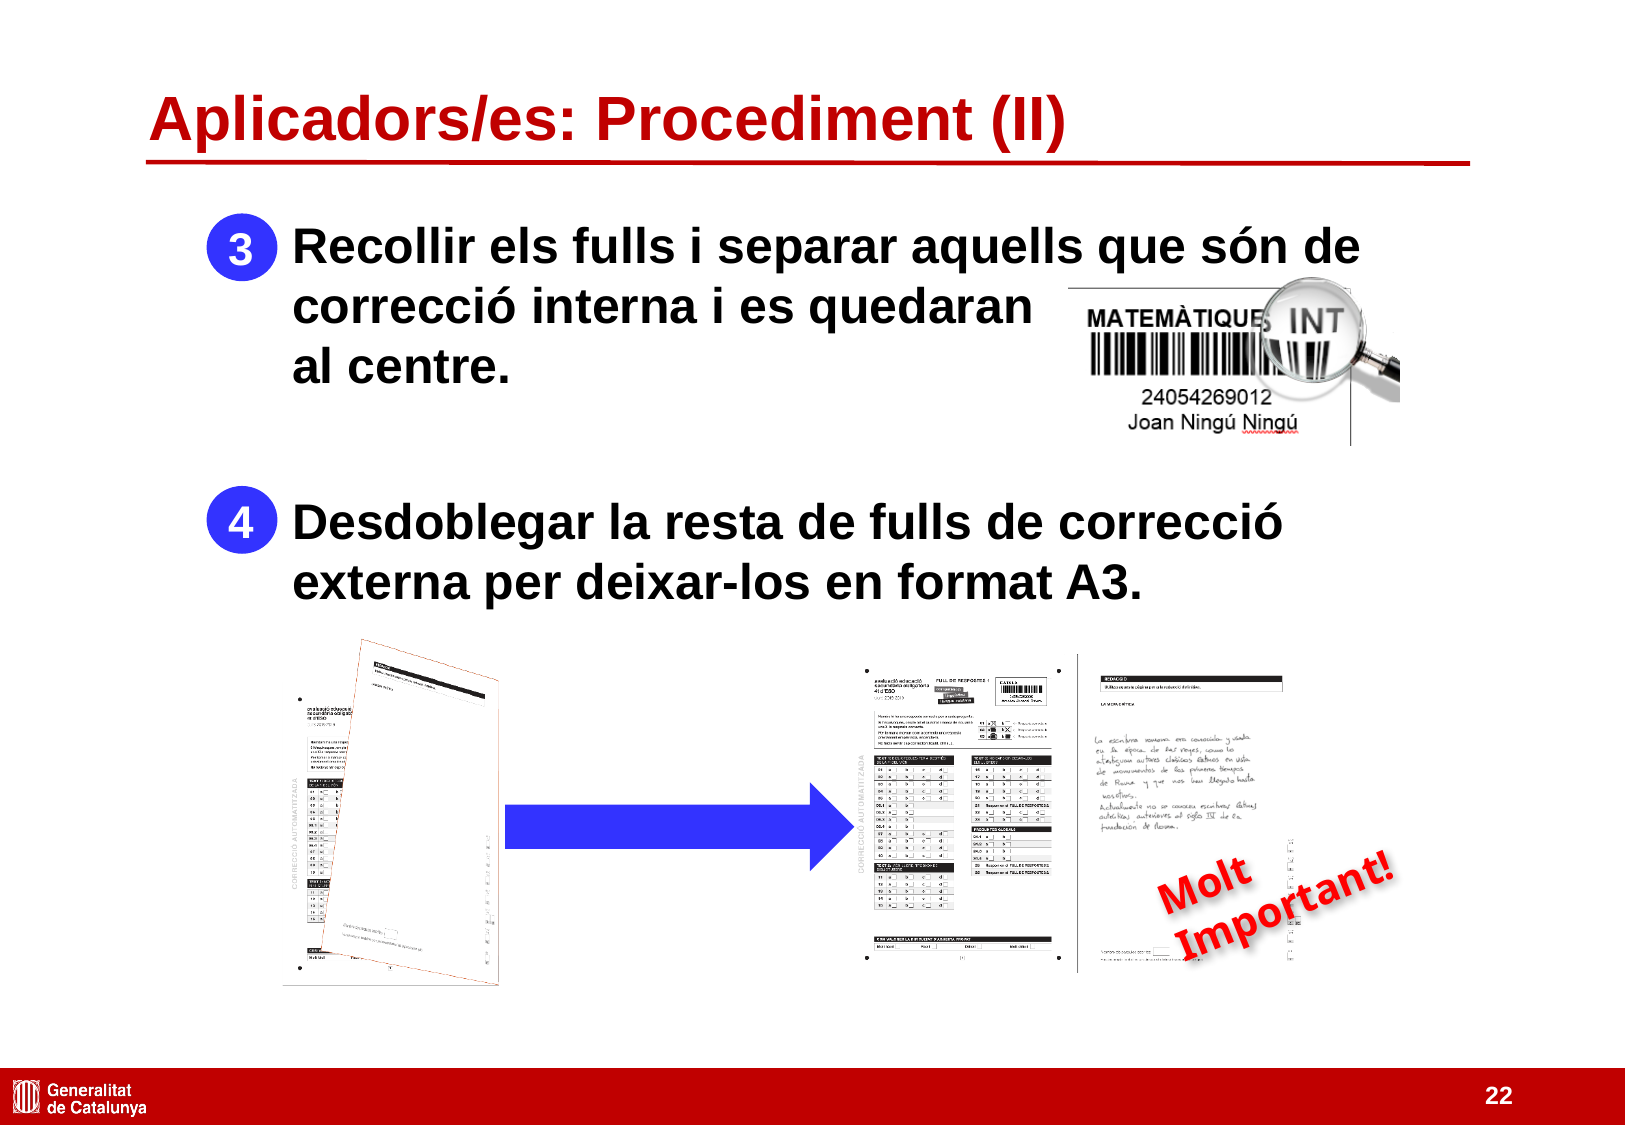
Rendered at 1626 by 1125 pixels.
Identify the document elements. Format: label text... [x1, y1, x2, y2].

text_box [277, 635, 1306, 991]
text_box Aplicadors/es: Procediment (II) [133, 70, 1491, 157]
picture [12, 1080, 146, 1117]
text_box 4 [206, 485, 278, 554]
text_box 3 [206, 213, 278, 282]
text_box Recollir els fulls i separar aquells que són de correcció interna i es quedaran al centre. [277, 205, 1418, 401]
text_box Desdoblegar la resta de fulls de correcció externa per deixar-los en format A3. [277, 482, 1418, 617]
slide_number 22 [1470, 1069, 1607, 1120]
picture [1068, 272, 1400, 446]
text_box Molt Important! [1310, 784, 1416, 921]
